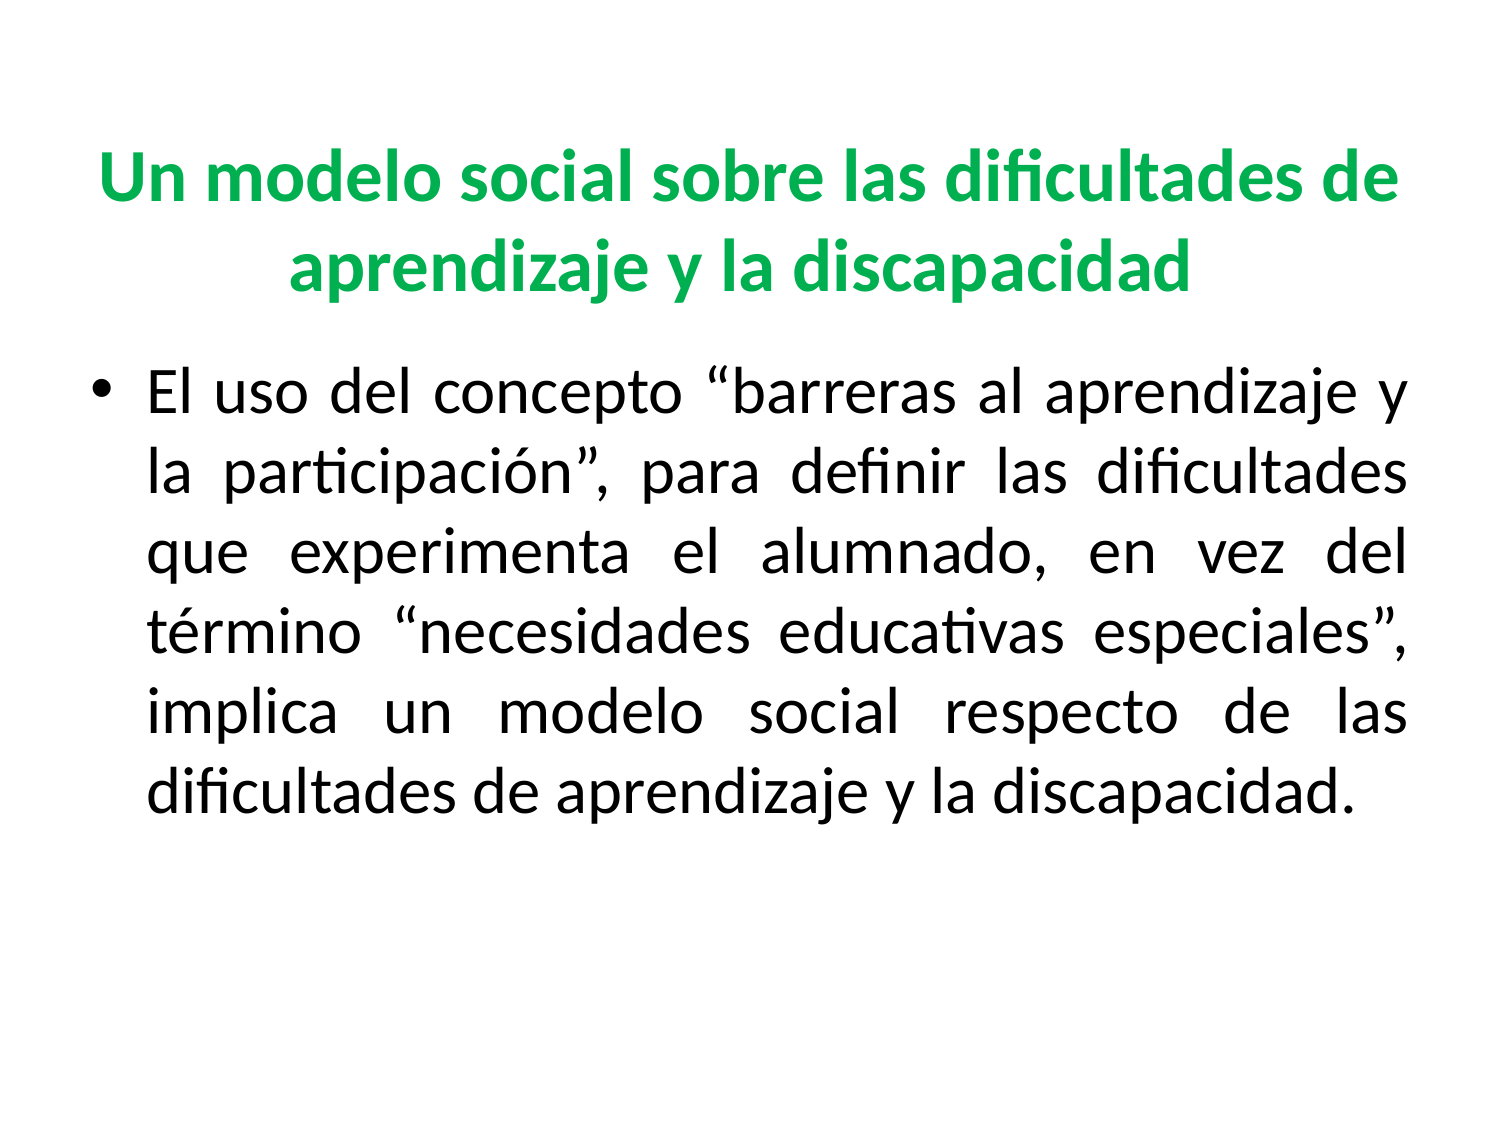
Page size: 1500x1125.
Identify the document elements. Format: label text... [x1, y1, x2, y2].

list El uso del concepto “barreras al aprendizaje y la participación”, para definir las dificultades que experimenta el alumnado, en vez del término “necesidades educativas especiales”, implica un modelo social respecto de las dificultades de aprendizaje y la discapacidad. [75, 339, 1425, 1083]
title Un modelo social sobre las dificultades de aprendizaje y la discapacidad [75, 122, 1425, 310]
